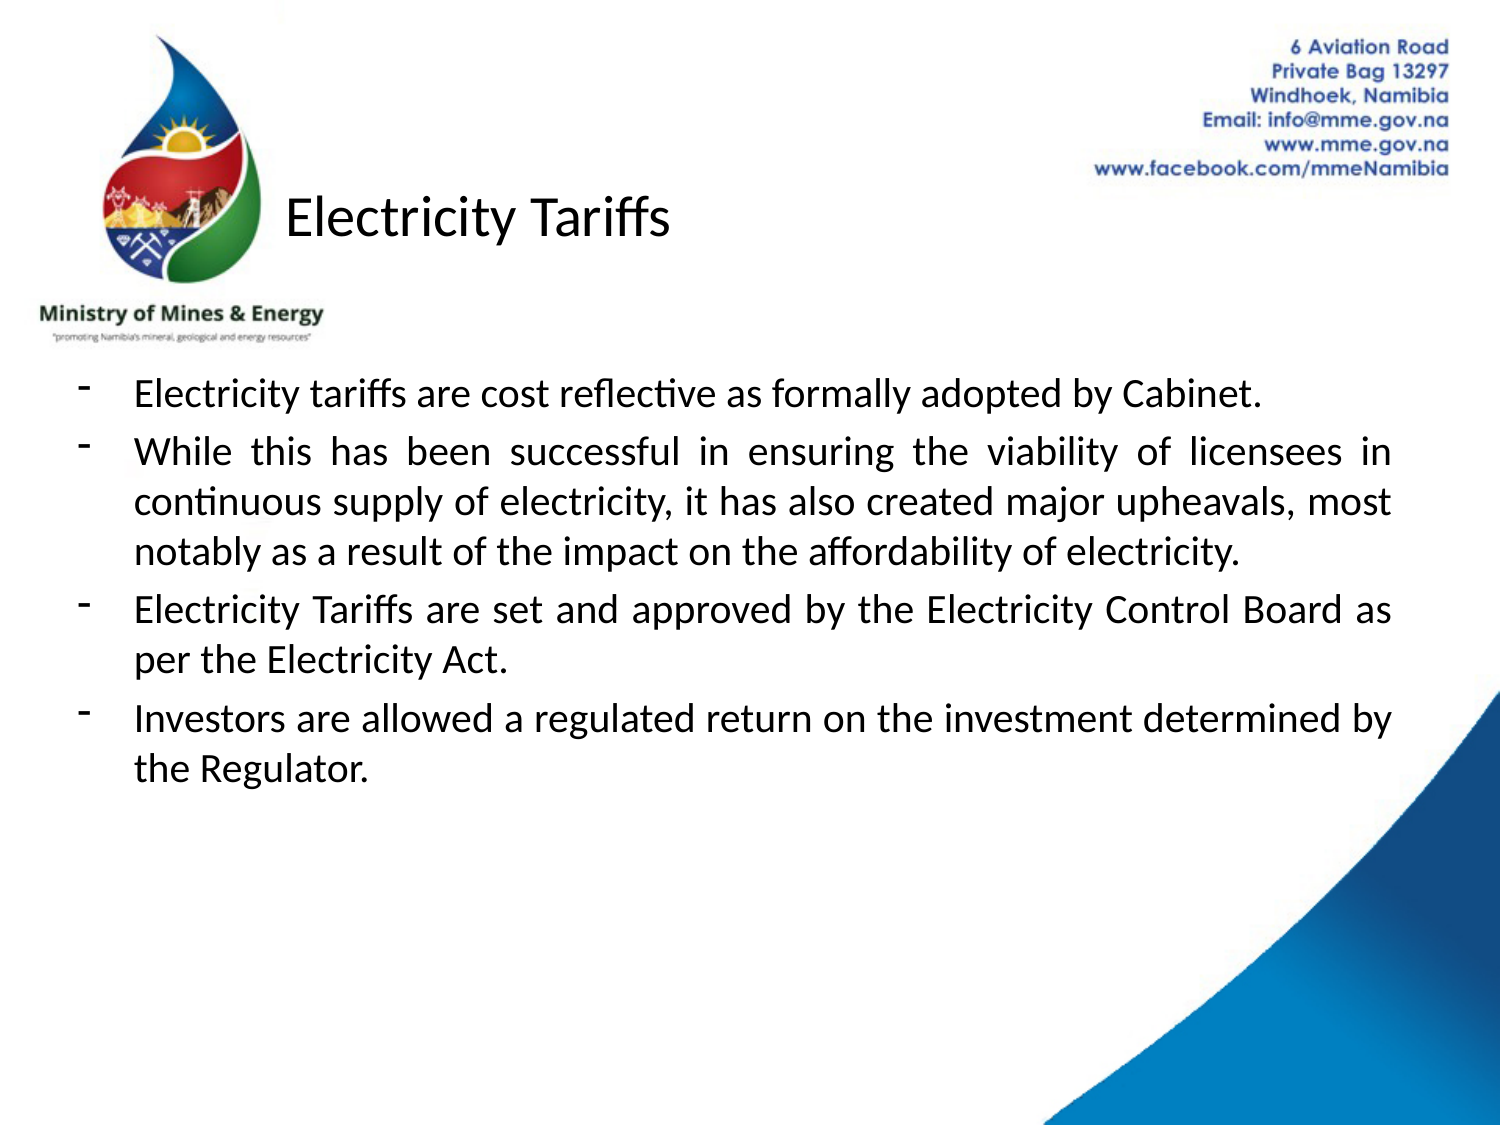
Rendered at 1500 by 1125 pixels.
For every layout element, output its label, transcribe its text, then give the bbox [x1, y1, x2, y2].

picture [0, 0, 1500, 1125]
picture [1484, 1112, 1492, 1119]
list Electricity tariffs are cost reflective as formally adopted by Cabinet. While this has been successful in ensuring the viability of licensees in continuous supply of electricity, it has also created major upheavals, most notably as a result of the impact on the affordability of electricity. Electricity Tariffs are set and approved by the Electricity Control Board as per the Electricity Act. Investors are allowed a regulated return on the investment determined by the Regulator. [62, 357, 1408, 1027]
title Electricity Tariffs [270, 91, 1425, 279]
